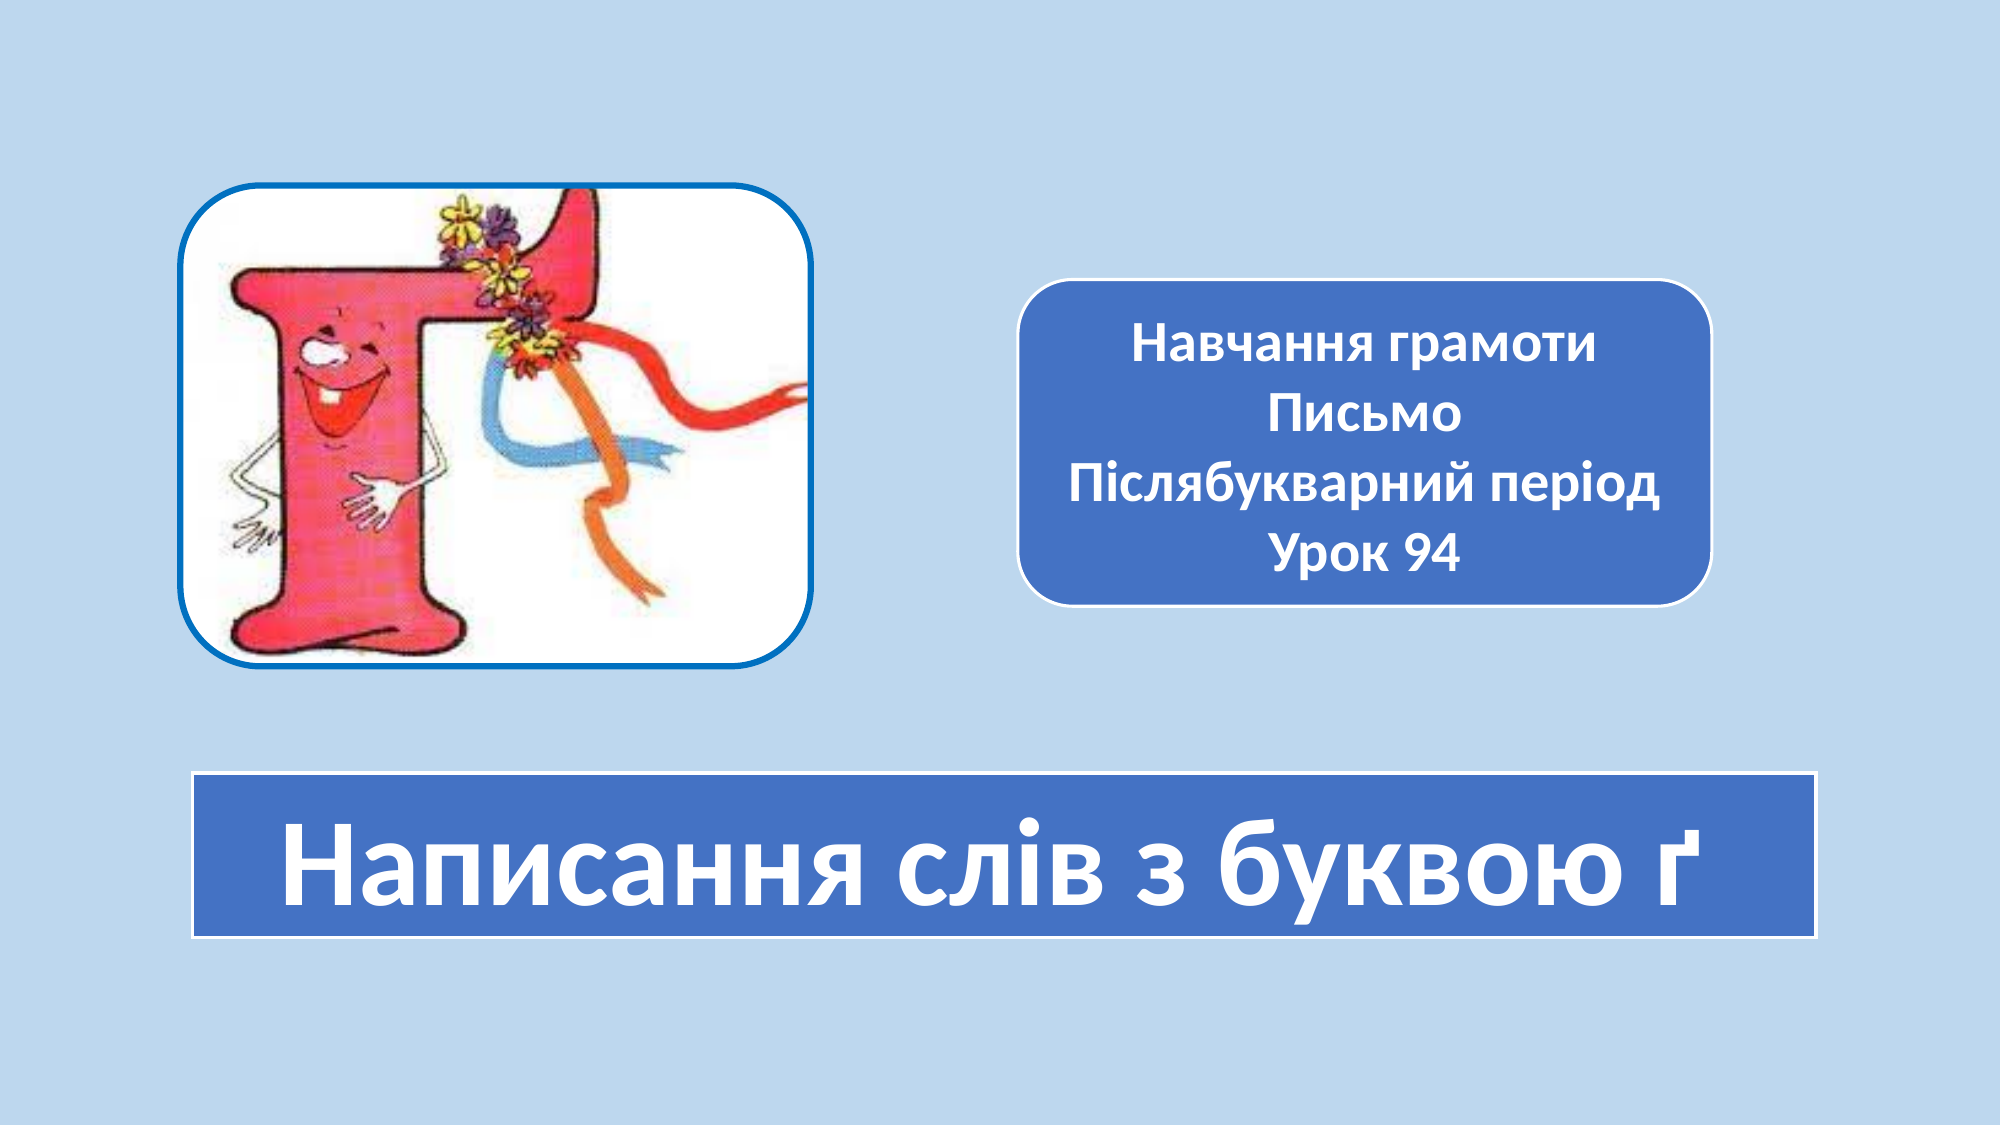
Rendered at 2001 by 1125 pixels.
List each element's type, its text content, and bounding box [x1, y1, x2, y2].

text_box Навчання грамоти Письмо Післябукварний період Урок 94 [1016, 277, 1714, 608]
picture [180, 185, 811, 667]
text_box Написання слів з буквою ґ [191, 771, 1818, 939]
